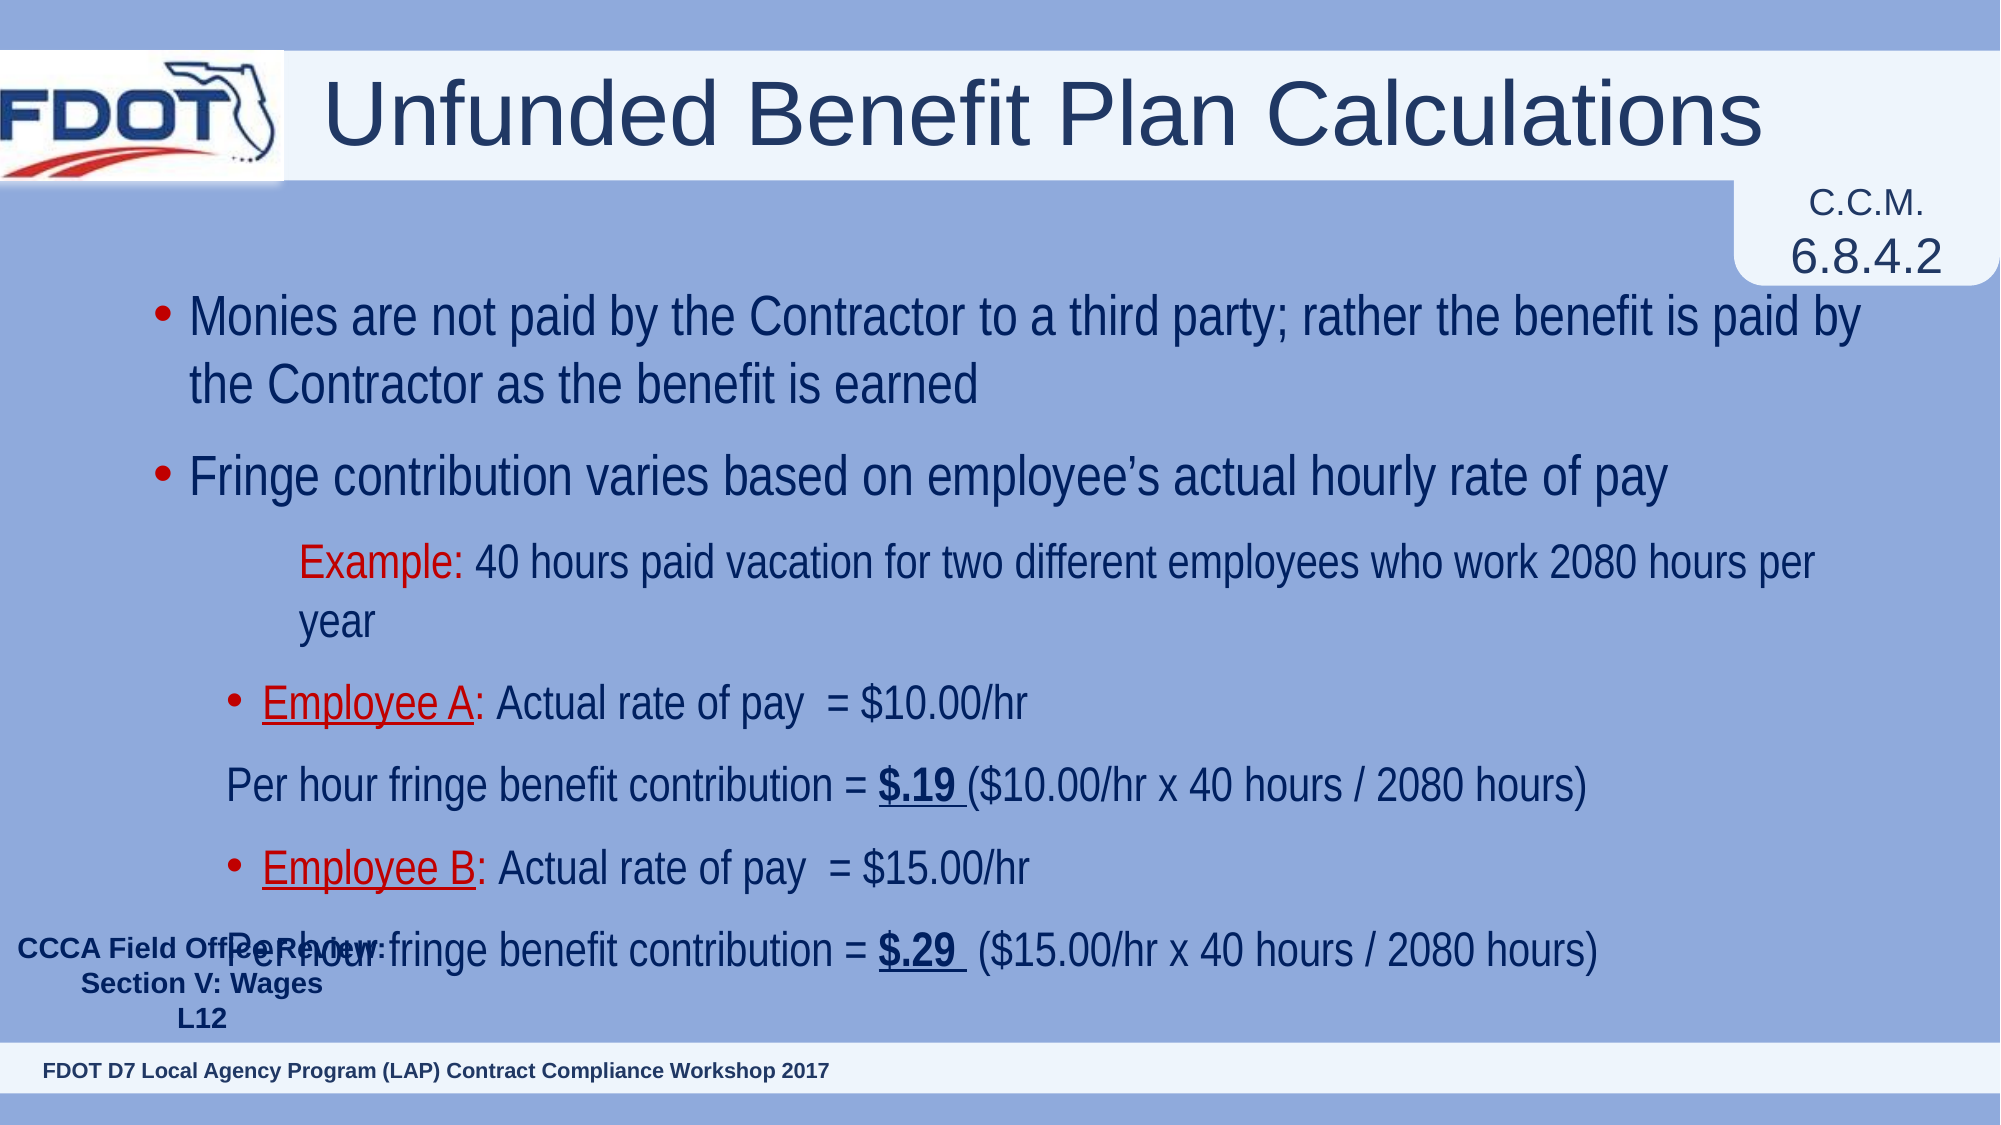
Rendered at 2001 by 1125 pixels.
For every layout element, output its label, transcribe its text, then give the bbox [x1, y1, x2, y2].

text_box CCCA Field Office Review: Section V: Wages L12 [0, 921, 470, 1042]
list Monies are not paid by the Contractor to a third party; rather the benefit is paid by the Contractor as the benefit is earned Fringe contribution varies based on employee’s actual hourly rate of pay Example: 40 hours paid vacation for two different employees who work 2080 hours per year Employee A: Actual rate of pay = $10.00/hr Per hour fringe benefit contribution = $.19 ($10.00/hr x 40 hours / 2080 hours) Employee B: Actual rate of pay = $15.00/hr Per hour fringe benefit contribution = $.29 ($15.00/hr x 40 hours / 2080 hours) [138, 271, 1904, 986]
title Unfunded Benefit Plan Calculations [307, 50, 2000, 181]
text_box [1733, 101, 2000, 292]
slide_number 143 [1412, 1042, 1863, 1103]
picture [0, 50, 284, 181]
